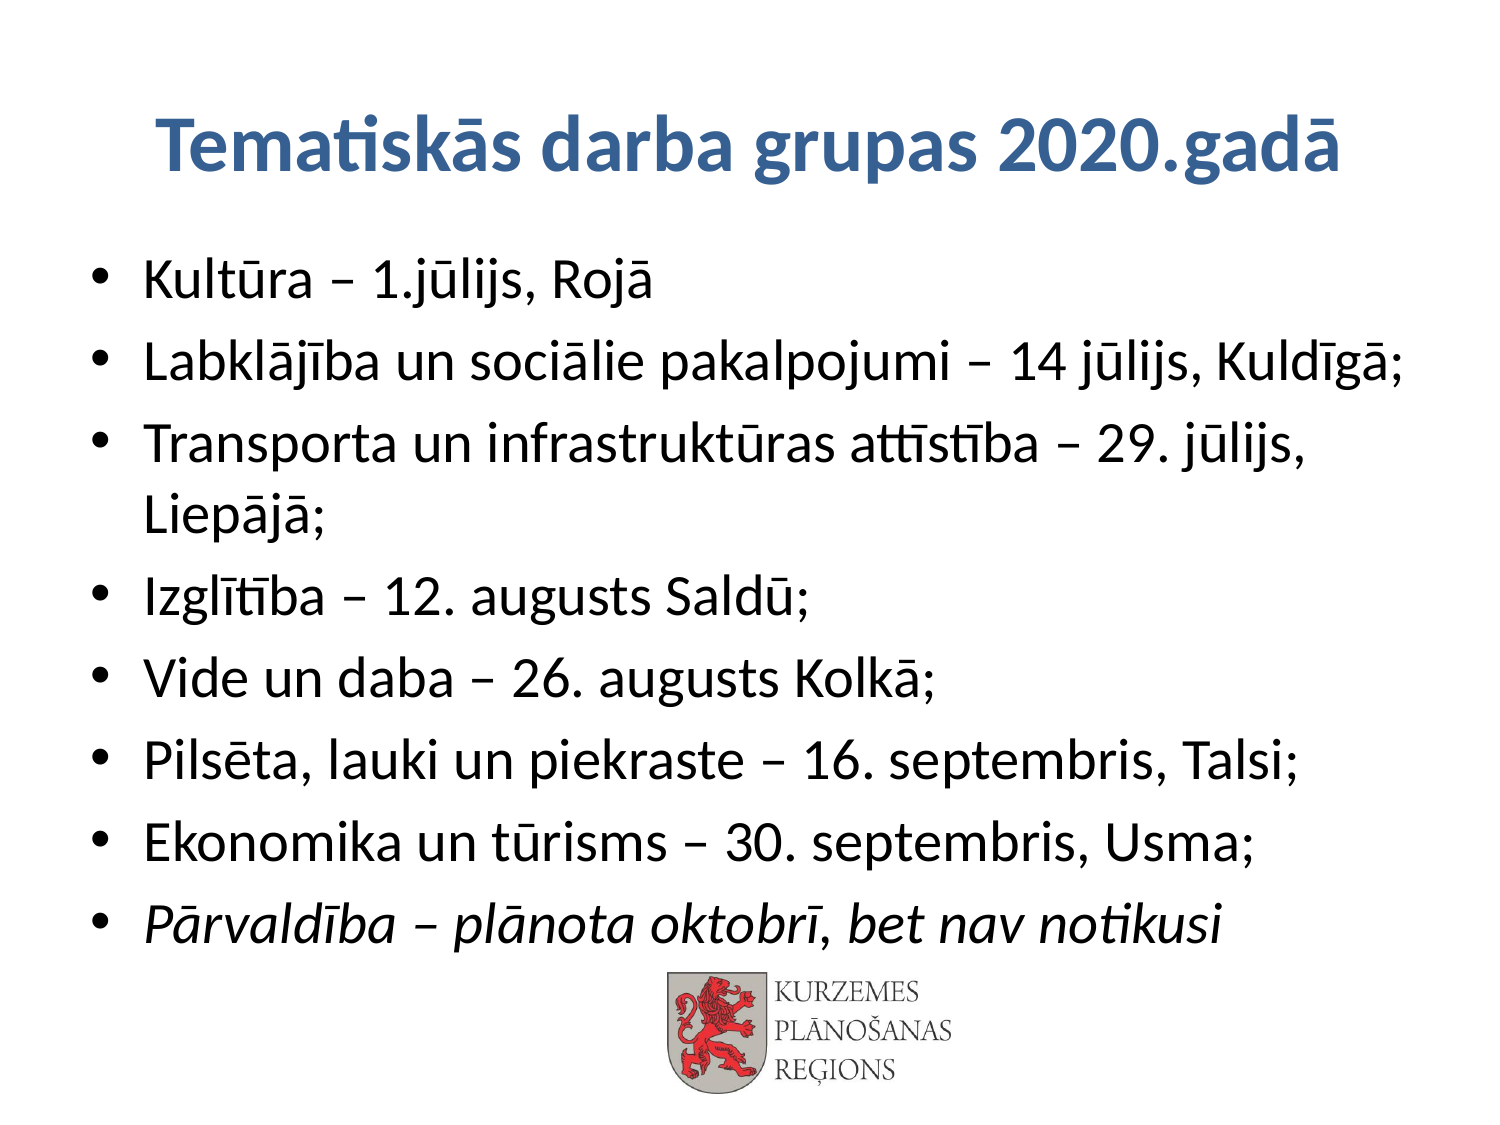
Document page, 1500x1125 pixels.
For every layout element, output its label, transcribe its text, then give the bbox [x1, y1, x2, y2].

picture [667, 972, 952, 1094]
title Tematiskās darba grupas 2020.gadā [75, 45, 1425, 232]
list Kultūra – 1.jūlijs, Rojā Labklājība un sociālie pakalpojumi – 14 jūlijs, Kuldīgā; Transporta un infrastruktūras attīstība – 29. jūlijs, Liepājā; Izglītība – 12. augusts Saldū; Vide un daba – 26. augusts Kolkā; Pilsēta, lauki un piekraste – 16. septembris, Talsi; Ekonomika un tūrisms – 30. septembris, Usma; Pārvaldība – plānota oktobrī, bet nav notikusi [75, 232, 1425, 975]
